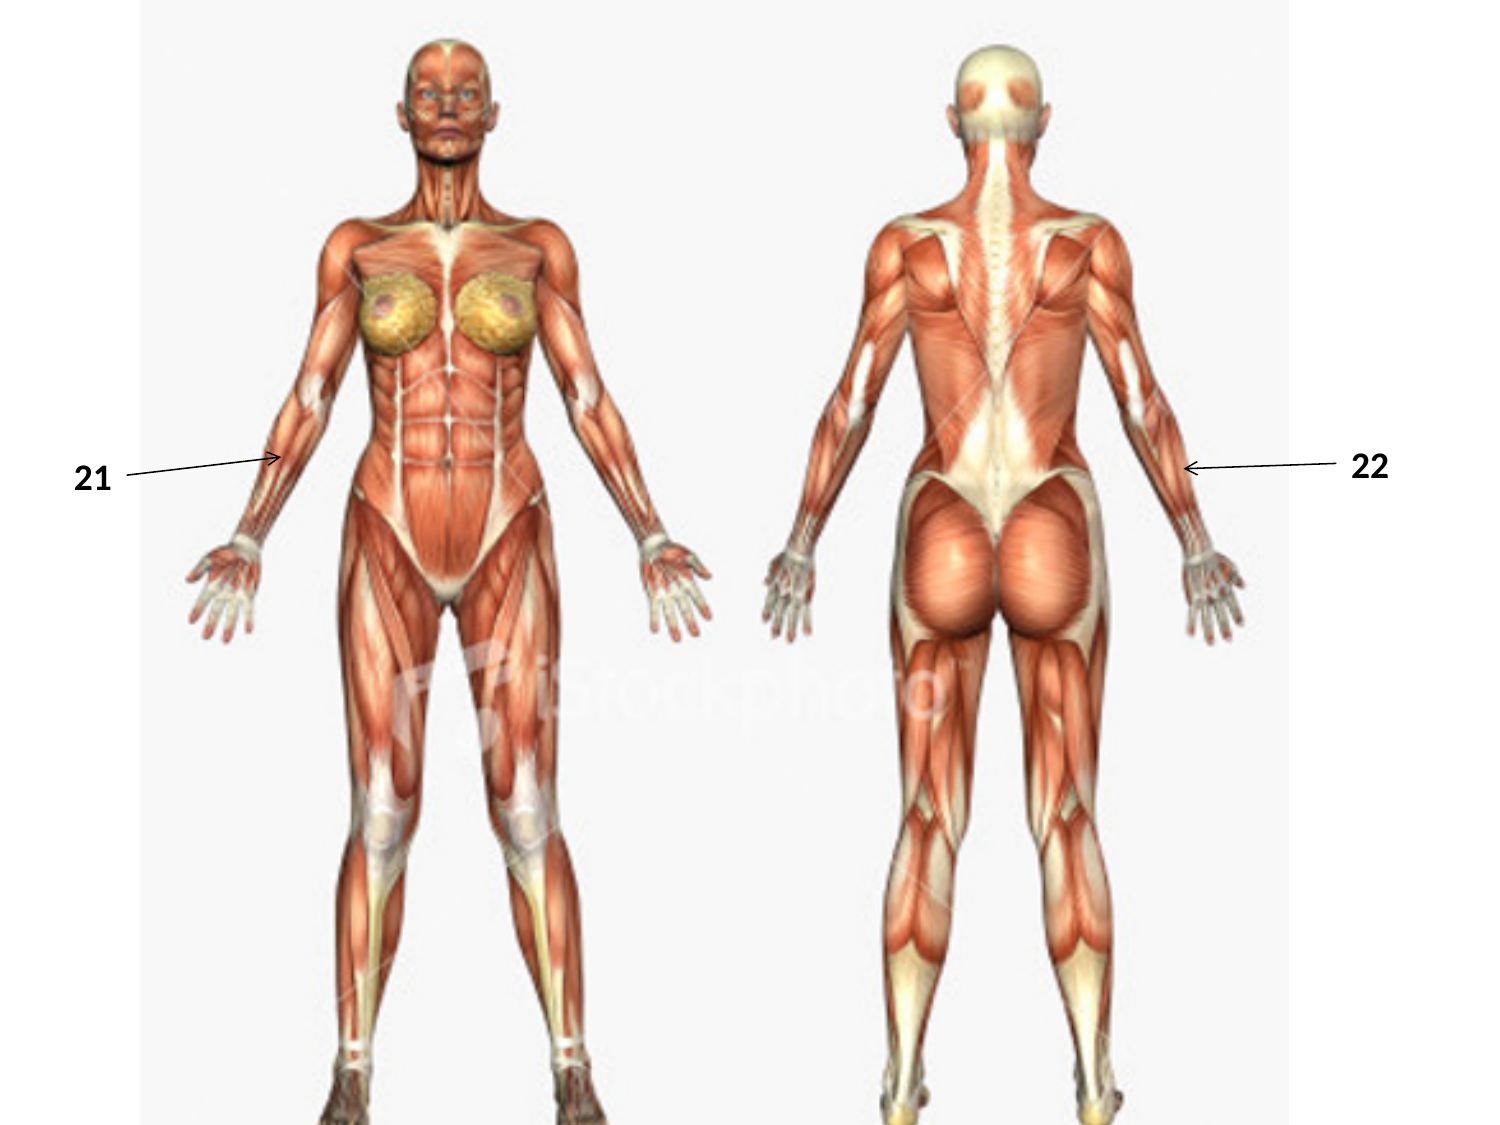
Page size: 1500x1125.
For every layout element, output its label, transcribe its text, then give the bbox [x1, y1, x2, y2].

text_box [126, 456, 282, 476]
text_box 22 [1336, 433, 1405, 494]
picture [140, 0, 1290, 1125]
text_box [1183, 463, 1337, 469]
text_box 21 [59, 445, 127, 505]
